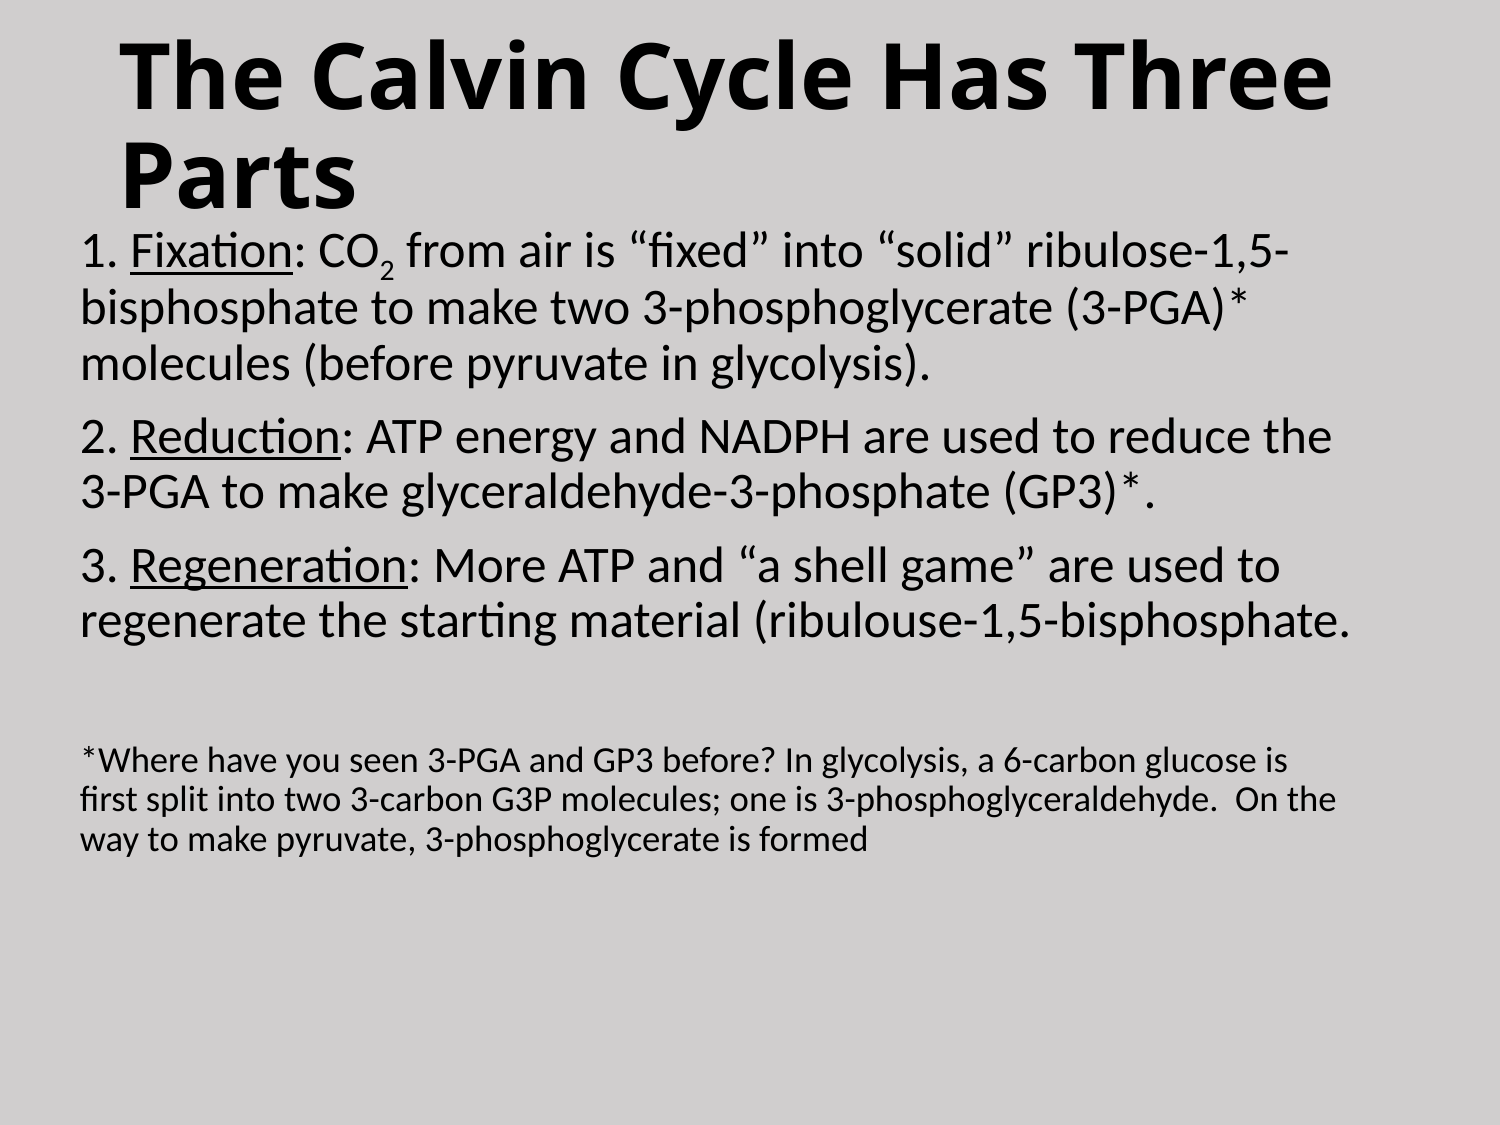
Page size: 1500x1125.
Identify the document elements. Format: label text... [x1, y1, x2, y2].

list 1. Fixation: CO2 from air is “fixed” into “solid” ribulose-1,5-bisphosphate to make two 3-phosphoglycerate (3-PGA)* molecules (before pyruvate in glycolysis). 2. Reduction: ATP energy and NADPH are used to reduce the 3-PGA to make glyceraldehyde-3-phosphate (GP3)*. 3. Regeneration: More ATP and “a shell game” are used to regenerate the starting material (ribulouse-1,5-bisphosphate. *Where have you seen 3-PGA and GP3 before? In glycolysis, a 6-carbon glucose is first split into two 3-carbon G3P molecules; one is 3-phosphoglyceraldehyde. On the way to make pyruvate, 3-phosphoglycerate is formed [64, 210, 1370, 924]
title The Calvin Cycle Has Three Parts [103, 59, 1397, 199]
